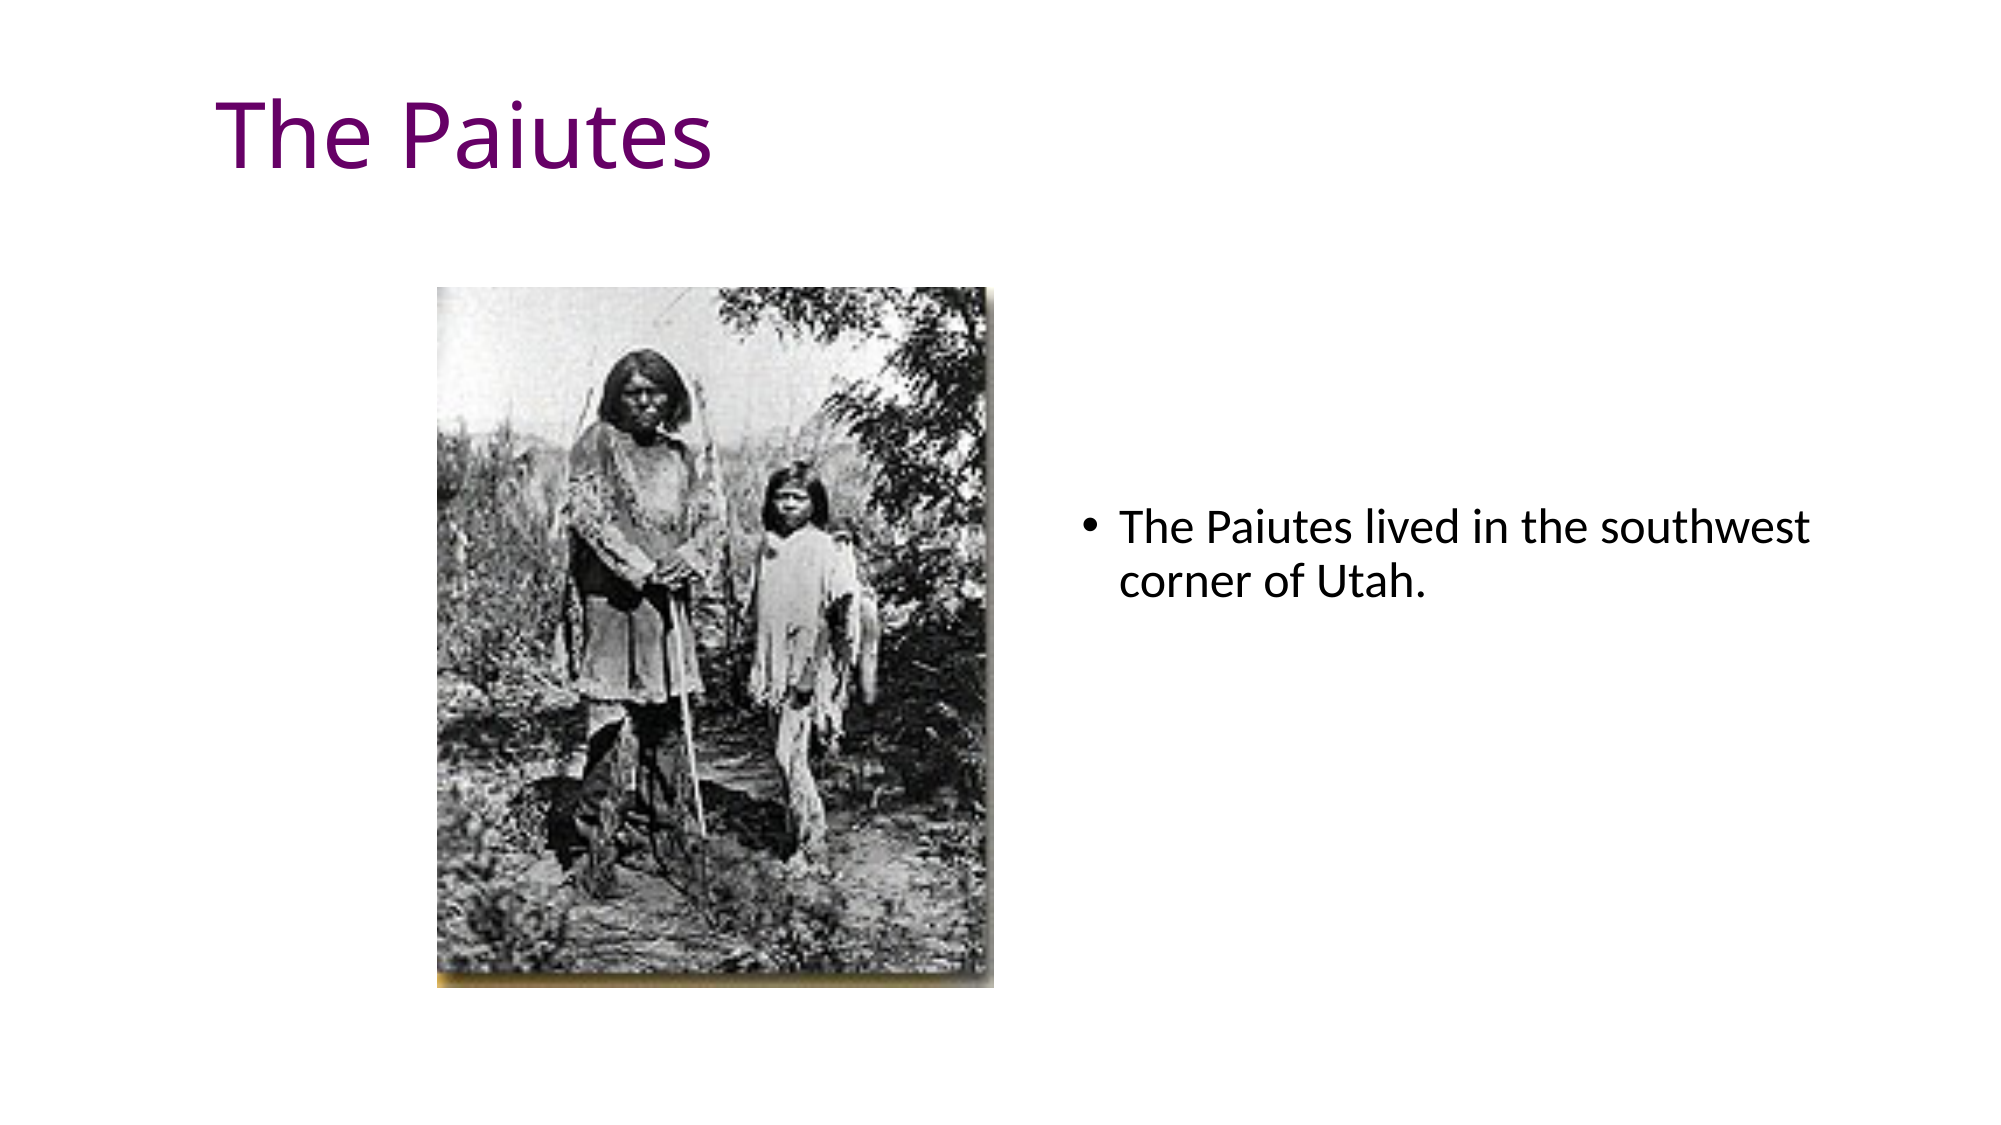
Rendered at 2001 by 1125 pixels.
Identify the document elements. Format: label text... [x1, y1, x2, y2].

list The Paiutes lived in the southwest corner of Utah. [1066, 262, 1900, 1006]
title The Paiutes [200, 45, 1900, 234]
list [437, 287, 994, 988]
